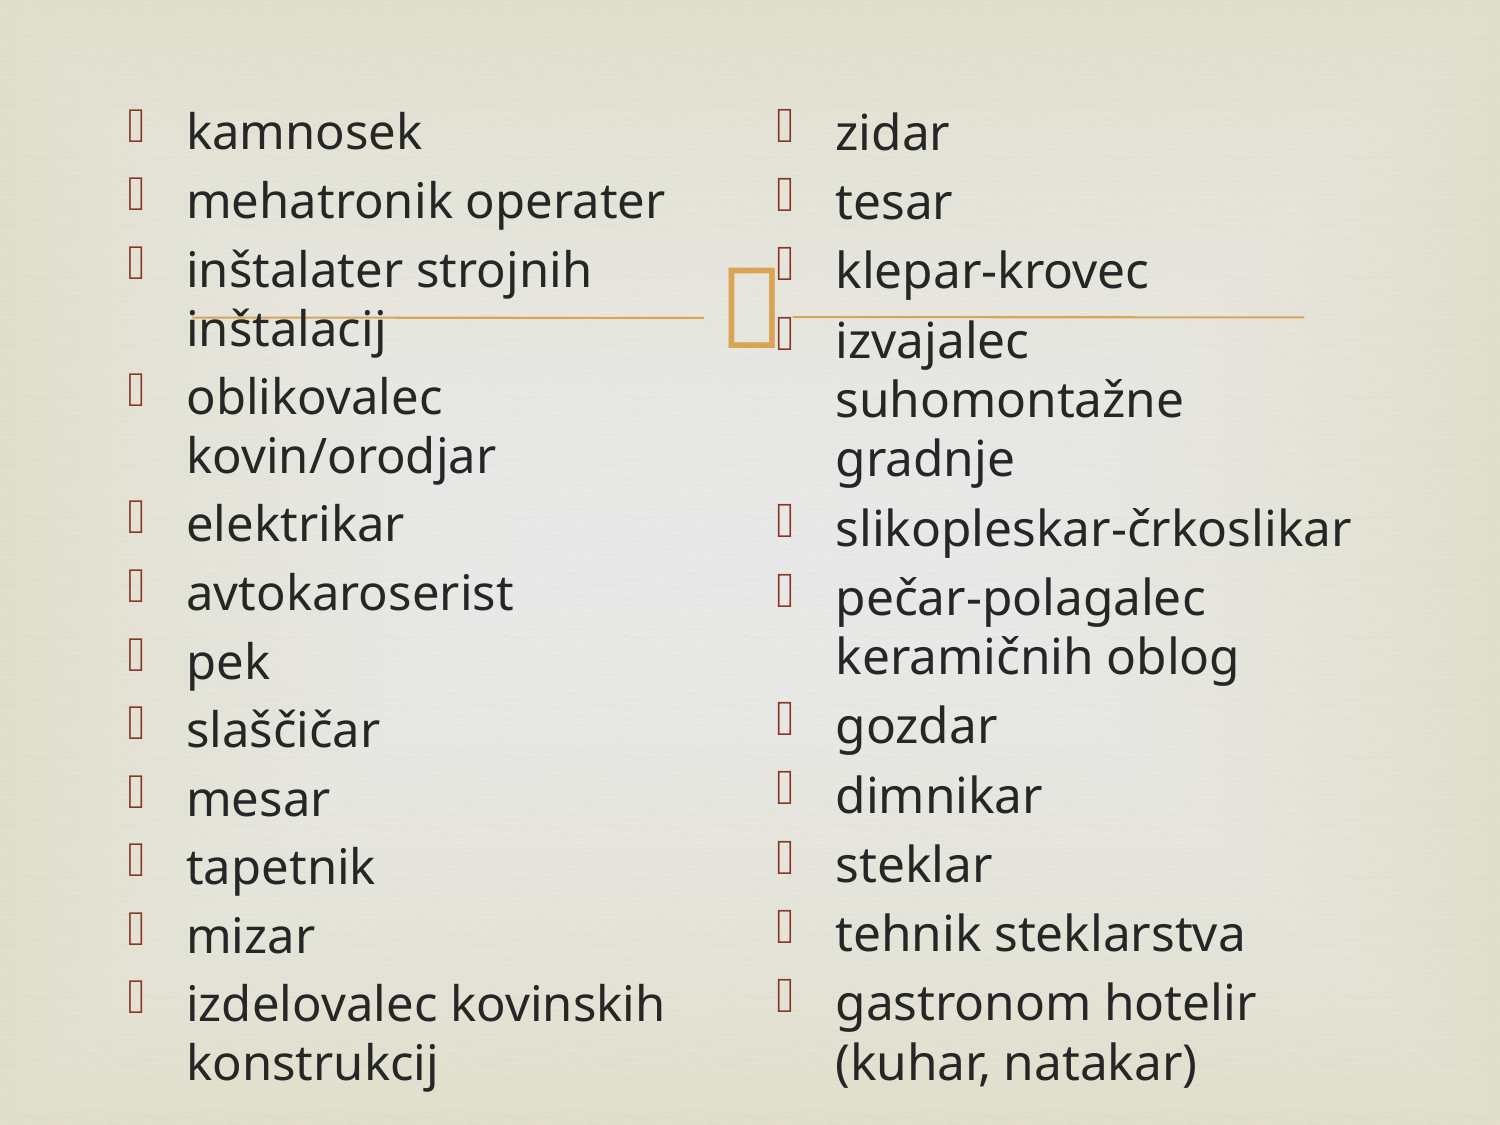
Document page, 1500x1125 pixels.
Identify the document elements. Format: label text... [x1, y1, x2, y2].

list zidar tesar klepar-krovec izvajalec suhomontažne gradnje slikopleskar-črkoslikar pečar-polagalec keramičnih oblog gozdar dimnikar steklar tehnik steklarstva gastronom hotelir (kuhar, natakar) [761, 93, 1386, 1106]
list kamnosek mehatronik operater inštalater strojnih inštalacij oblikovalec kovin/orodjar elektrikar avtokaroserist pek slaščičar mesar tapetnik mizar izdelovalec kovinskih konstrukcij [112, 93, 737, 1106]
